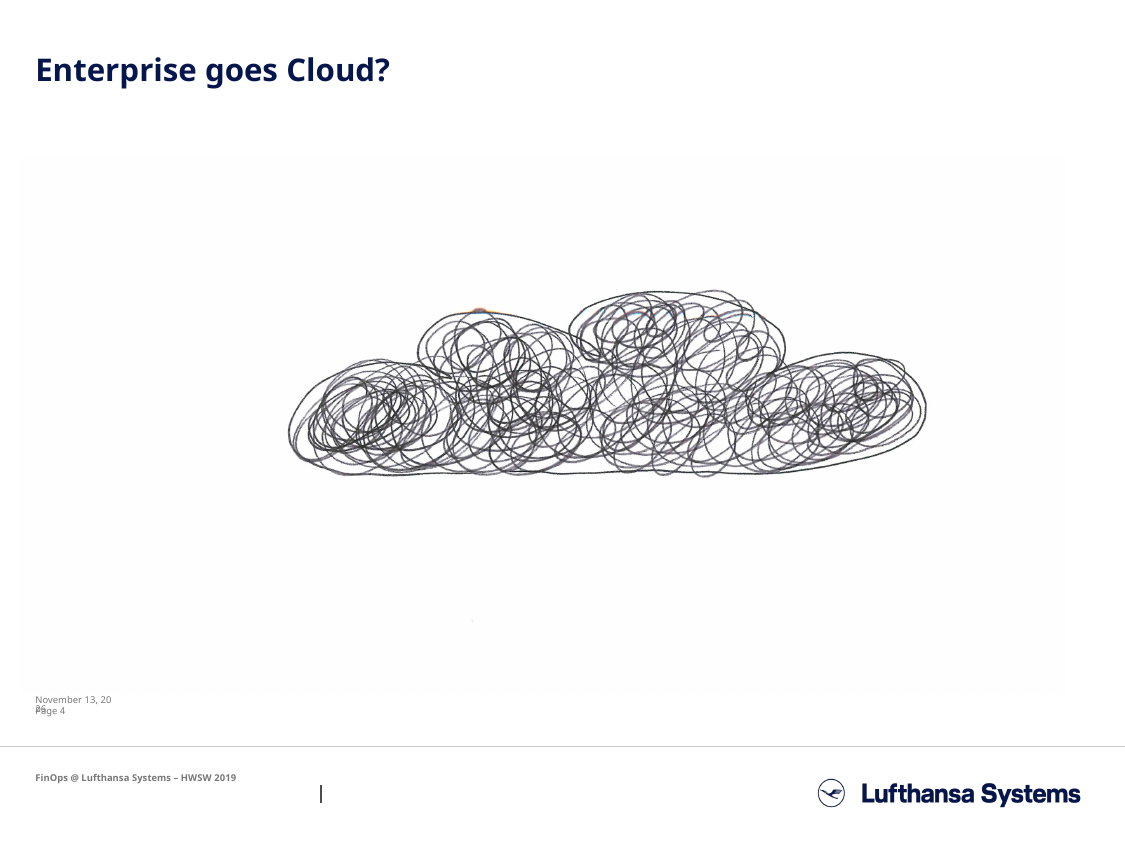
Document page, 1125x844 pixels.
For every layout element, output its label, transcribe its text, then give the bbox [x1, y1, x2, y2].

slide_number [35, 694, 115, 707]
footer FinOps @ Lufthansa Systems – HWSW 2019 [35, 772, 302, 784]
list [19, 156, 1066, 694]
title Enterprise goes Cloud? [35, 49, 1081, 145]
picture [816, 777, 1081, 808]
slide_number Page 4 [35, 706, 70, 718]
